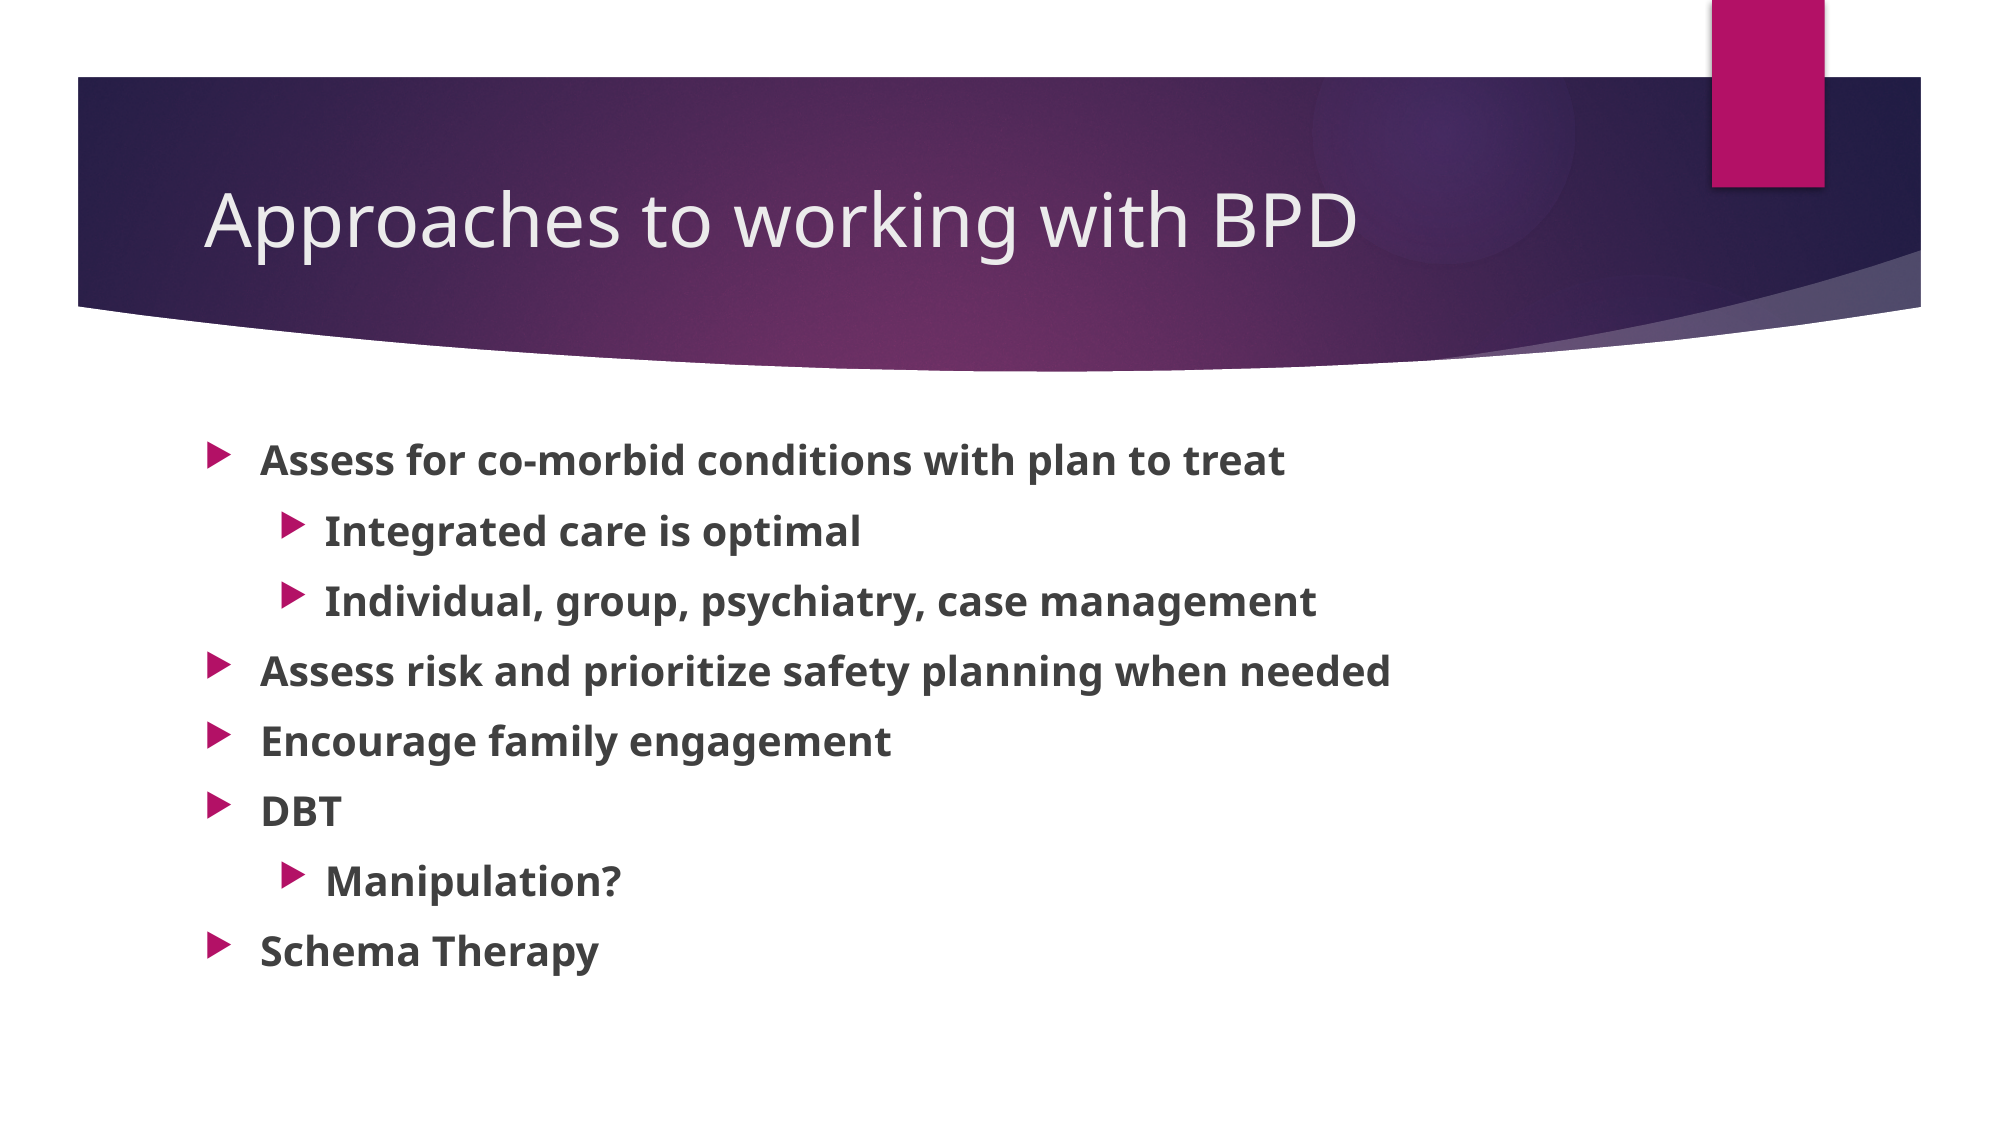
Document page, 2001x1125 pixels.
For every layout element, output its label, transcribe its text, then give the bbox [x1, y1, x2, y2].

list Assess for co-morbid conditions with plan to treat Integrated care is optimal Individual, group, psychiatry, case management Assess risk and prioritize safety planning when needed Encourage family engagement DBT Manipulation? Schema Therapy [189, 427, 1638, 988]
title Approaches to working with BPD [189, 159, 1627, 276]
